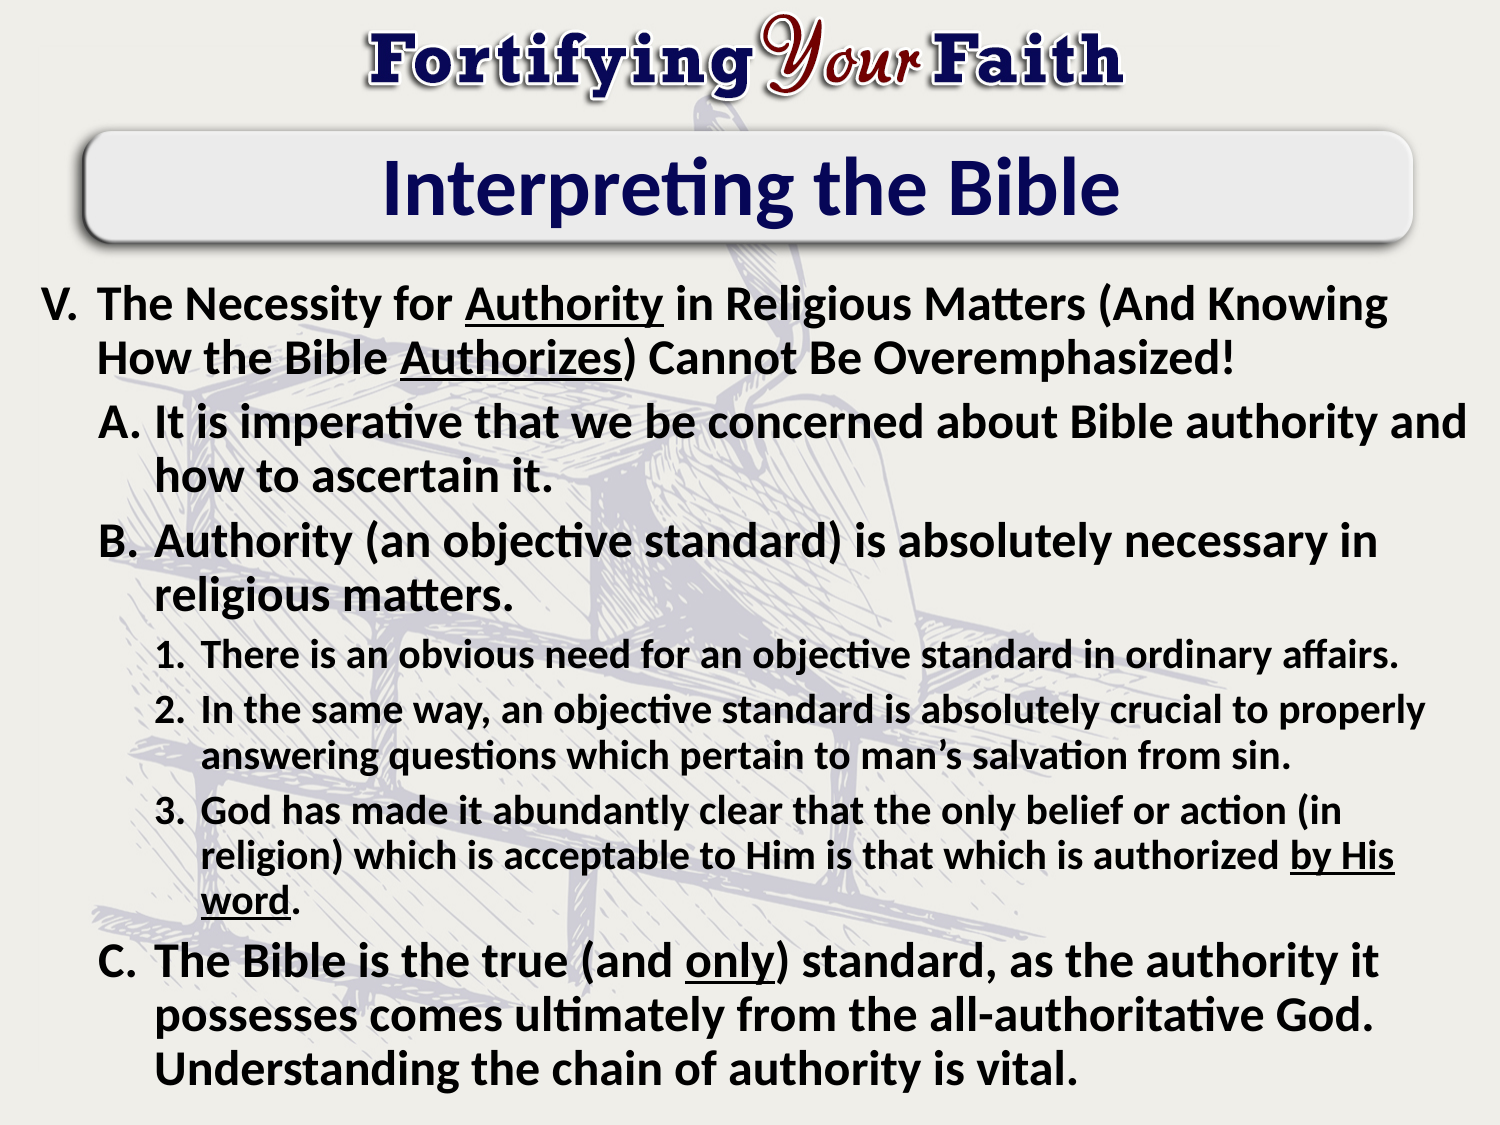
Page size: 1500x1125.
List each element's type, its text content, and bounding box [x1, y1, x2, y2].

title Interpreting the Bible [83, 129, 1421, 247]
list The Necessity for Authority in Religious Matters (And Knowing How the Bible Authorizes) Cannot Be Overemphasized! It is imperative that we be concerned about Bible authority and how to ascertain it. Authority (an objective standard) is absolutely necessary in religious matters. There is an obvious need for an objective standard in ordinary affairs. In the same way, an objective standard is absolutely crucial to properly answering questions which pertain to man’s salvation from sin. God has made it abundantly clear that the only belief or action (in religion) which is acceptable to Him is that which is authorized by His word. The Bible is the true (and only) standard, as the authority it possesses comes ultimately from the all-authoritative God. Understanding the chain of authority is vital. [25, 270, 1488, 1125]
picture [0, 0, 1500, 1125]
